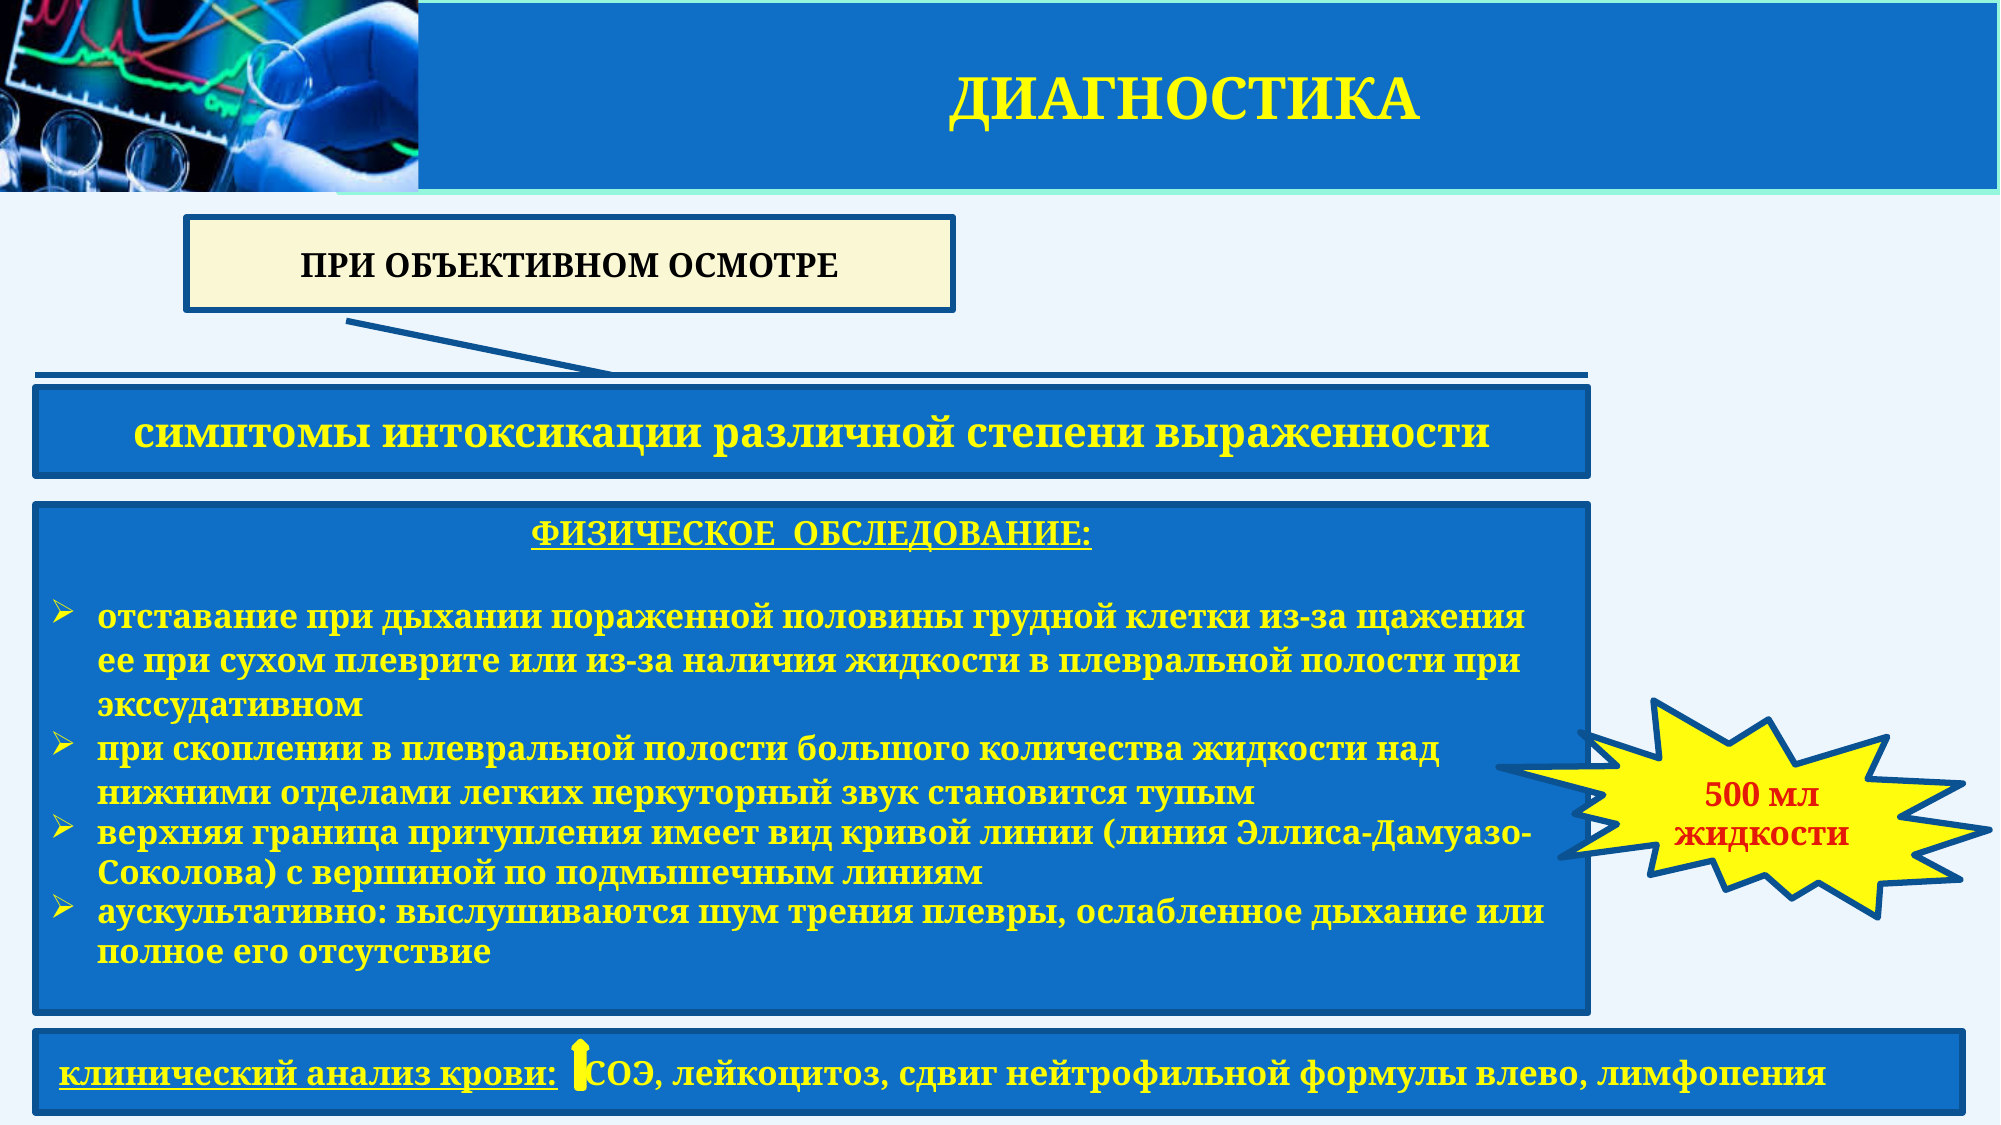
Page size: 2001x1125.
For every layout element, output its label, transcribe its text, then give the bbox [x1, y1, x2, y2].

text_box При объективном осмотре [183, 214, 956, 313]
text_box симптомы интоксикации различной степени выраженности [32, 384, 1591, 479]
text_box 500 мл жидкости [1495, 697, 1993, 921]
text_box [0, 335, 576, 376]
text_box симптомы интоксикации различной степени выраженности [35, 317, 1588, 378]
text_box [571, 1038, 590, 1091]
text_box клинический анализ крови: СОЭ, лейкоцитоз, сдвиг нейтрофильной формулы влево, лимфопения [32, 1028, 1966, 1116]
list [2, 2, 417, 190]
text_box ДИАГНОСТИКА [424, 0, 2000, 195]
text_box Физическое обследование: отставание при дыхании пораженной половины грудной клетки из-за щажения ее при сухом плеврите или из-за наличия жидкости в плевральной полости при экссудативном при скоплении в плевральной полости большого количества жидкости над нижними отделами легких перкуторный звук становится тупым верхняя граница притупления имеет вид кривой линии (линия Эллиса-Дамуазо-Соколова) с вершиной по подмышечным линиям аускультативно: выслушиваются шум трения плевры, ослабленное дыхание или полное его отсутствие [32, 501, 1591, 1016]
text_box [437, 335, 731, 372]
